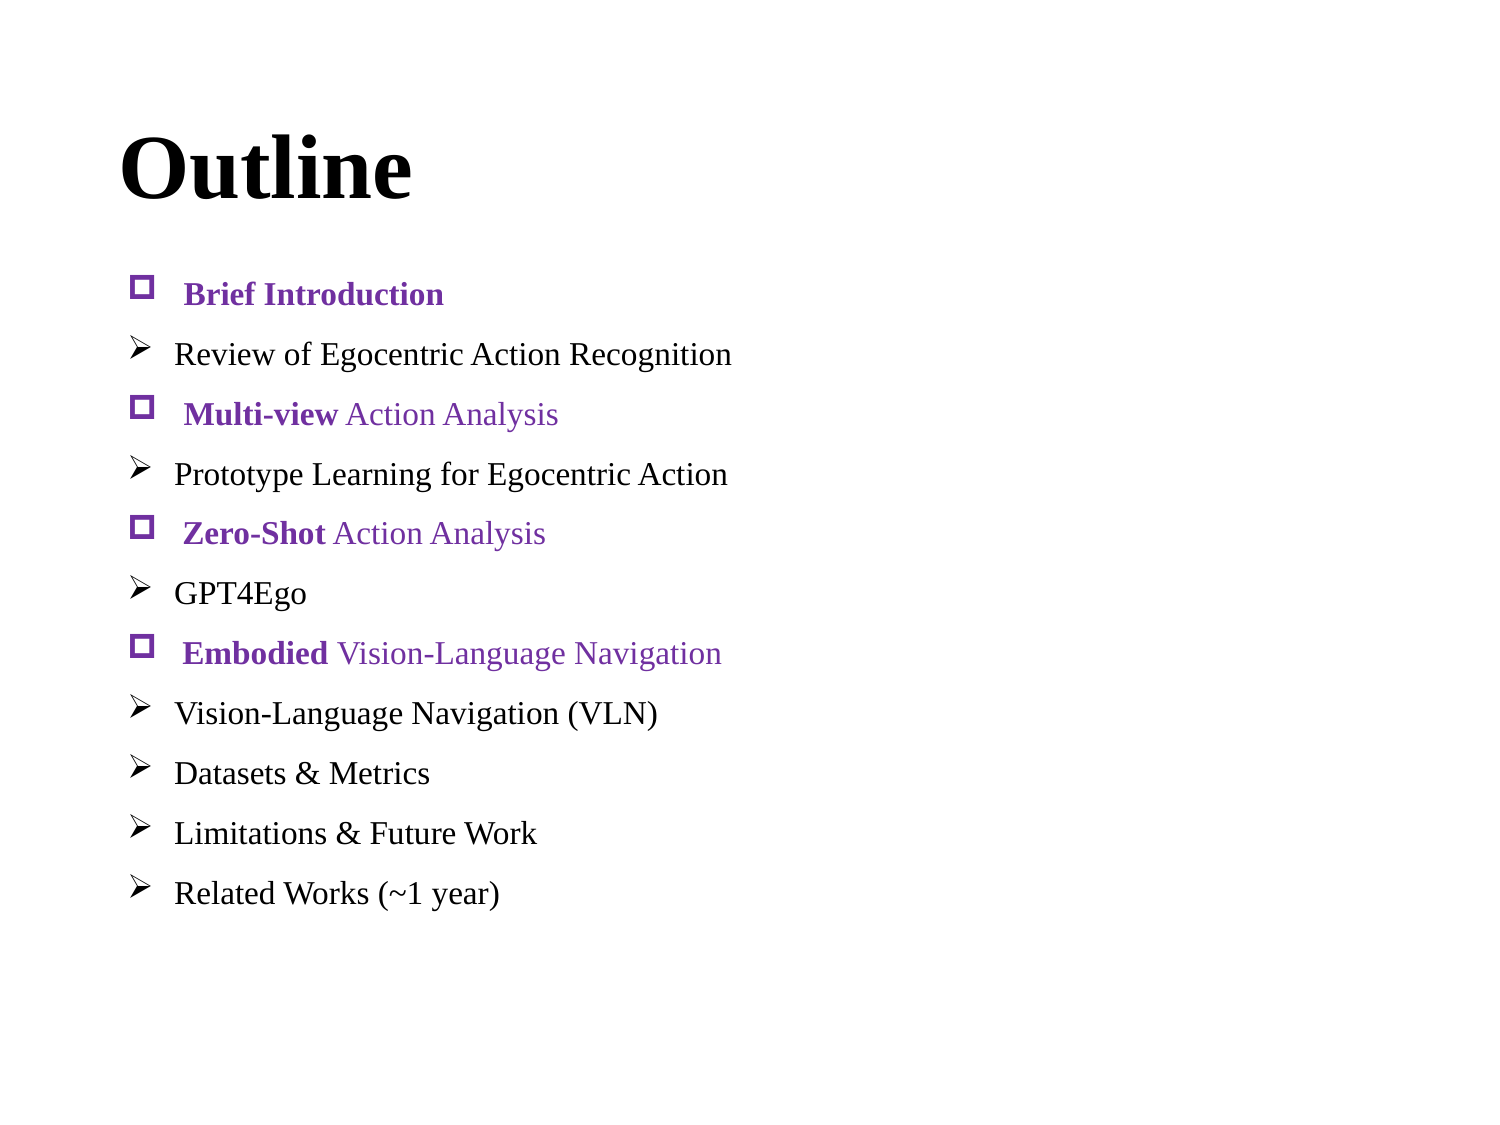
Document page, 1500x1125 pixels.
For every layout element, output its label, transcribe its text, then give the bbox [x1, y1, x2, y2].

title Outline [103, 59, 1397, 278]
text_box Brief Introduction Review of Egocentric Action Recognition Multi-view Action Analysis Prototype Learning for Egocentric Action Zero-Shot Action Analysis GPT4Ego Embodied Vision-Language Navigation Vision-Language Navigation (VLN) Datasets & Metrics Limitations & Future Work Related Works (~1 year) [112, 217, 1463, 1038]
